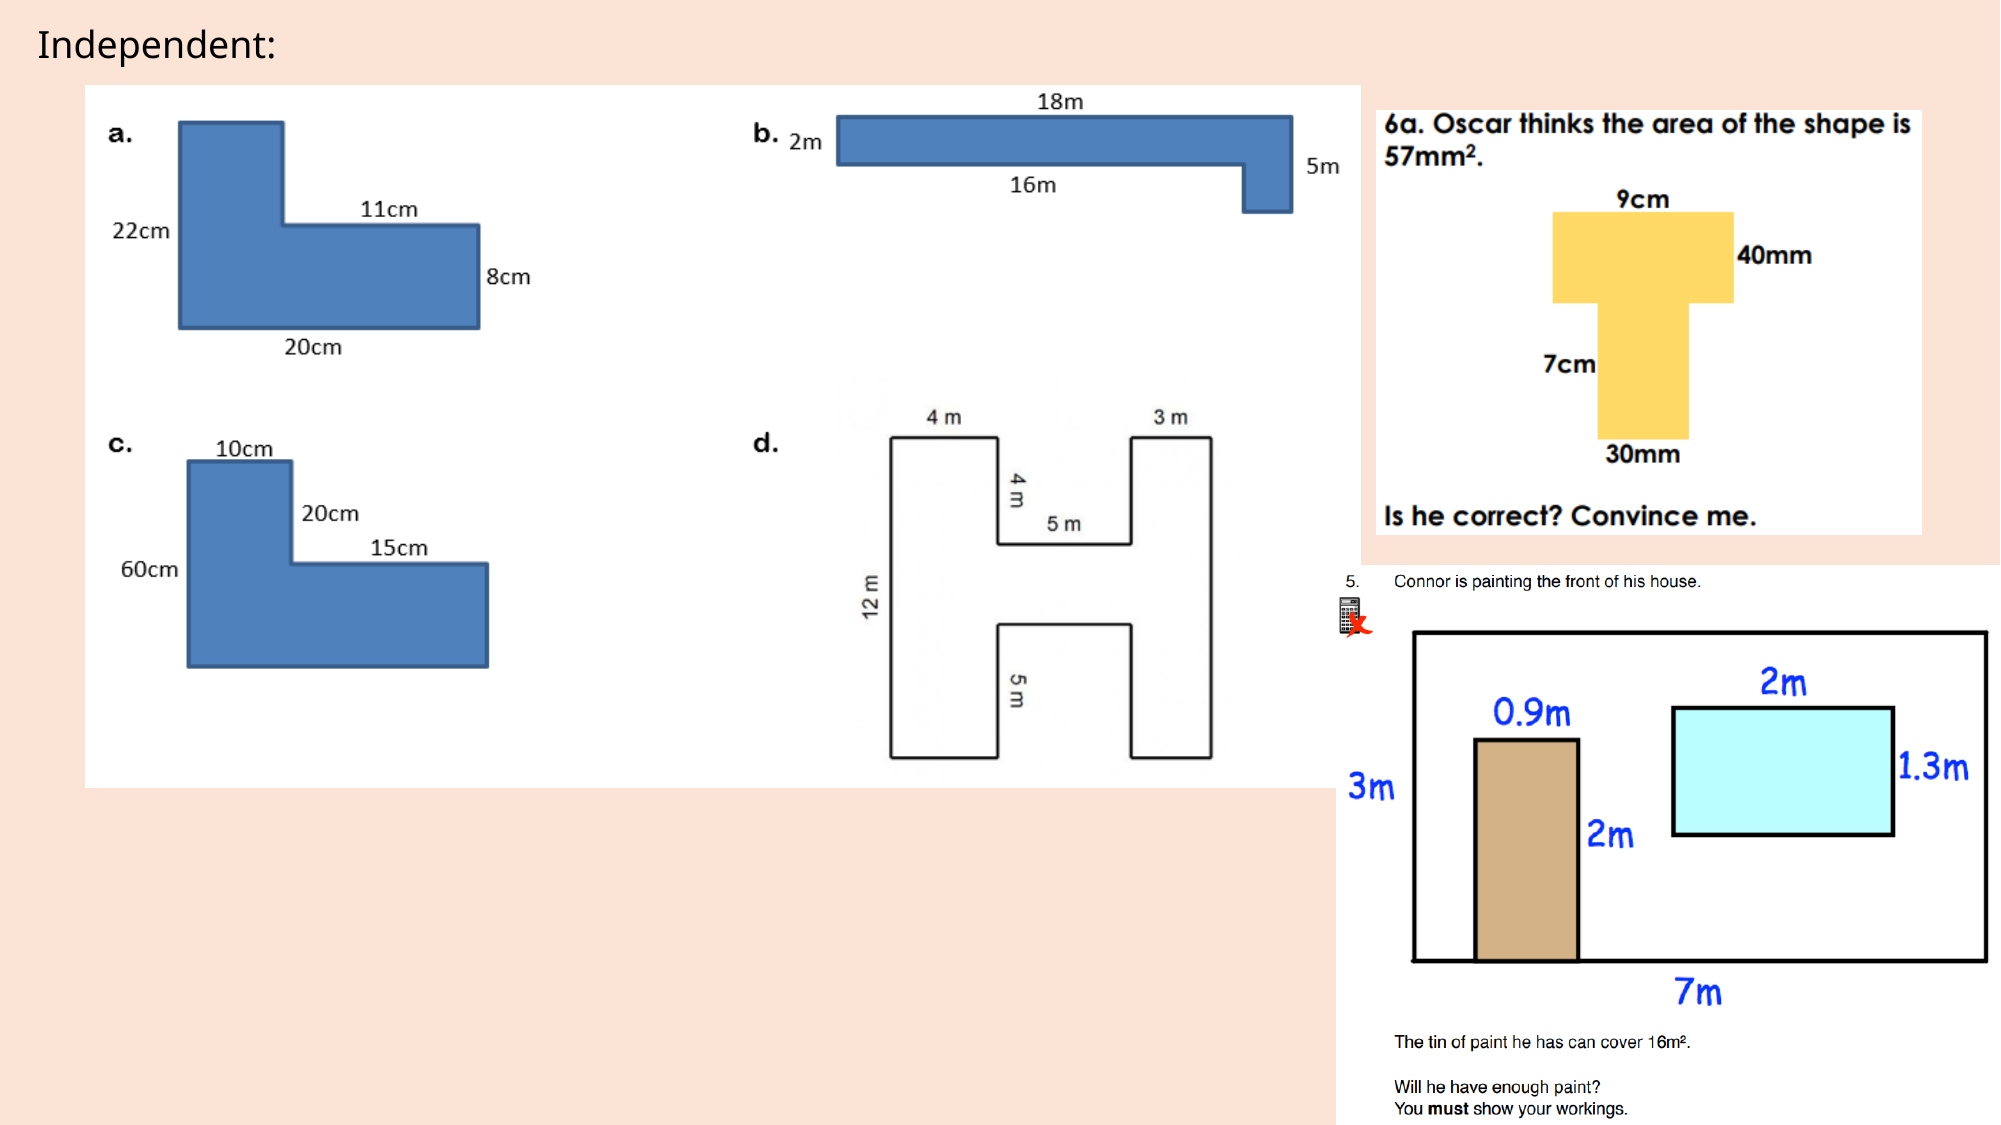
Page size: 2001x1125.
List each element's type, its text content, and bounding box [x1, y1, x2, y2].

picture [1376, 109, 1923, 535]
picture [84, 84, 2000, 1125]
text_box Independent: [22, 13, 1144, 74]
